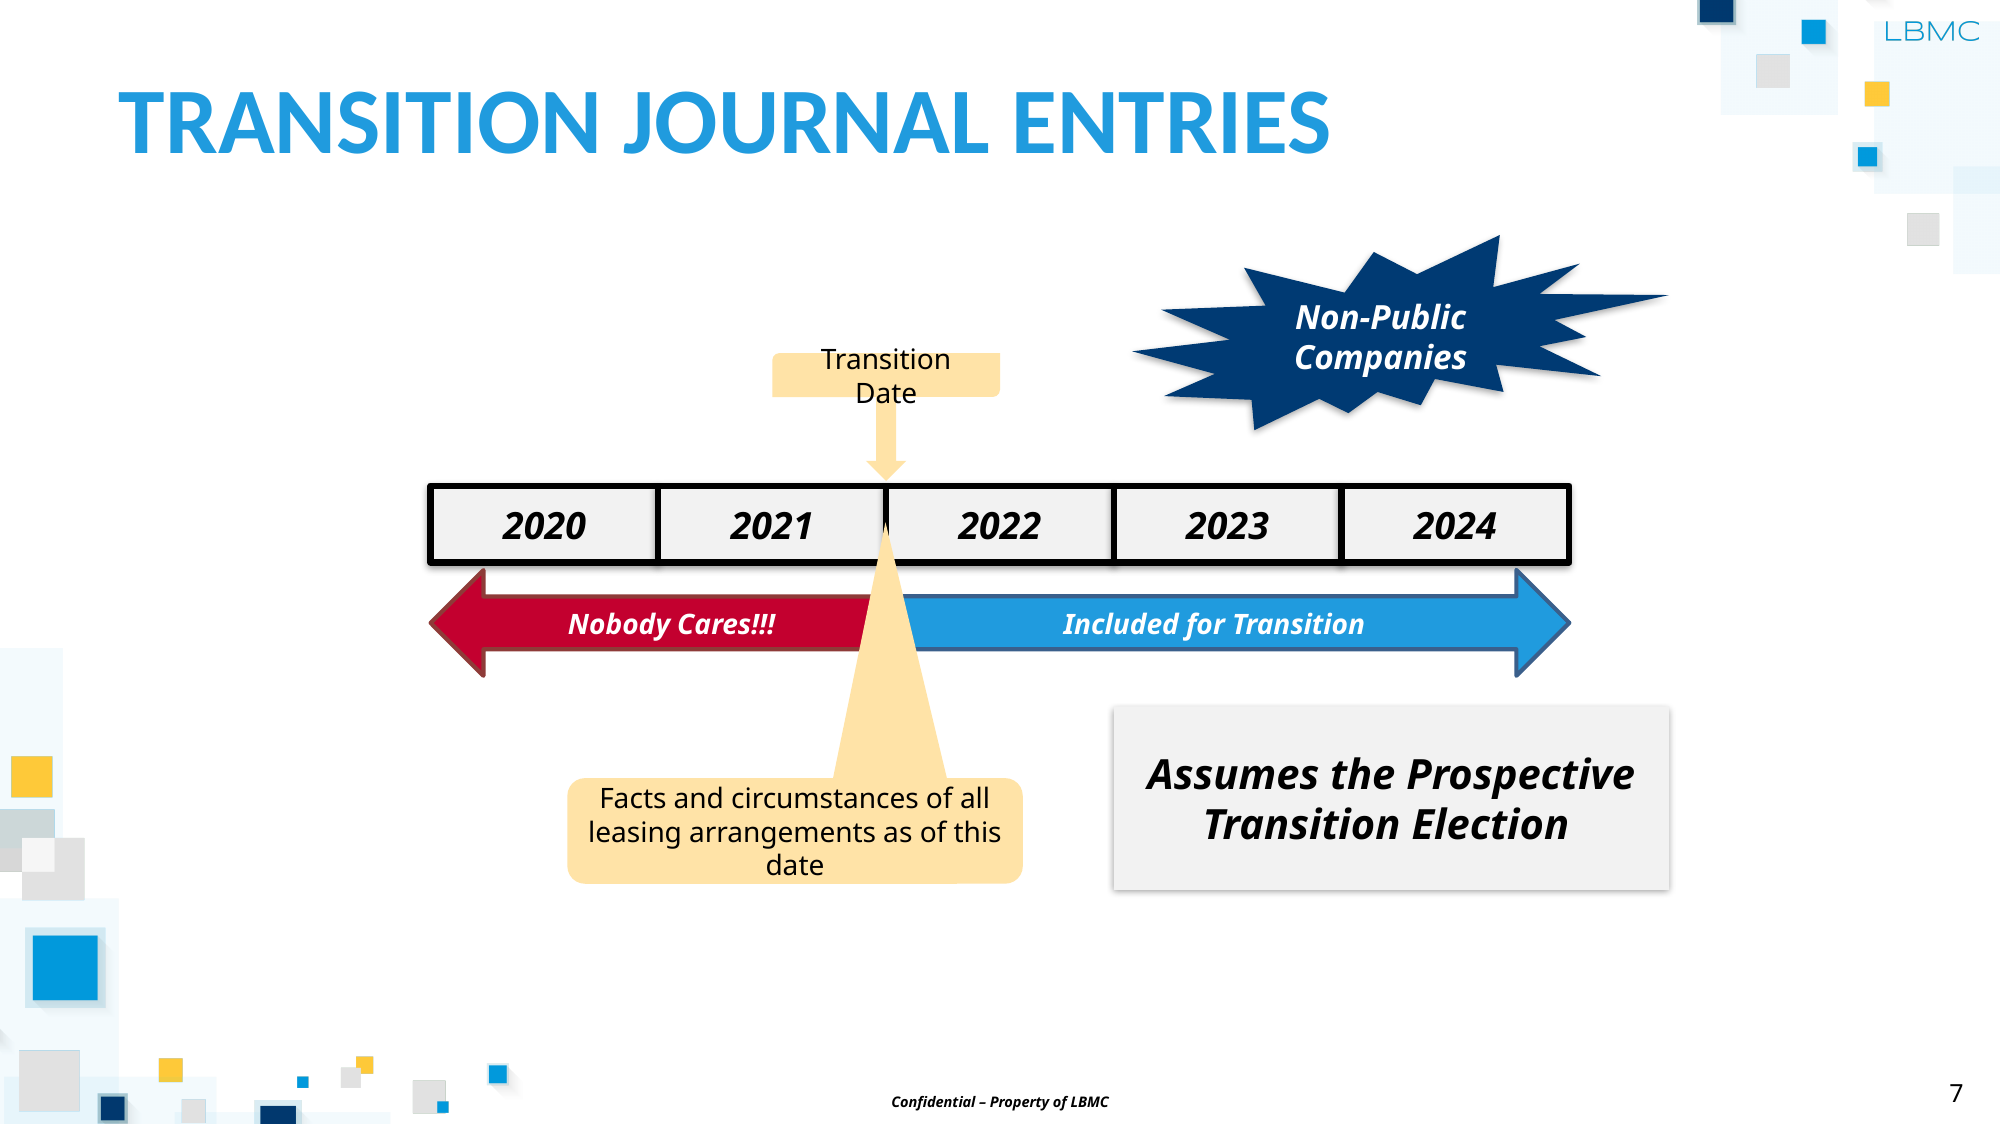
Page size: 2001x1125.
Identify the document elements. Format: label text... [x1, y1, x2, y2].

title TRANSITION JOURNAL ENTRIES [103, 64, 1678, 182]
picture [1697, 0, 2000, 372]
slide_number 7 [1862, 1064, 1979, 1124]
text_box Included for Transition [904, 569, 1570, 676]
text_box Non-Public Companies [1132, 234, 1670, 431]
picture [0, 648, 663, 1124]
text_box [430, 485, 1570, 563]
text_box Nobody Cares!!! [430, 570, 870, 650]
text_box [772, 352, 1001, 481]
text_box Facts and circumstances of all leasing arrangements as of this date [663, 563, 1023, 884]
text_box Assumes the Prospective Transition Election [1113, 706, 1670, 890]
